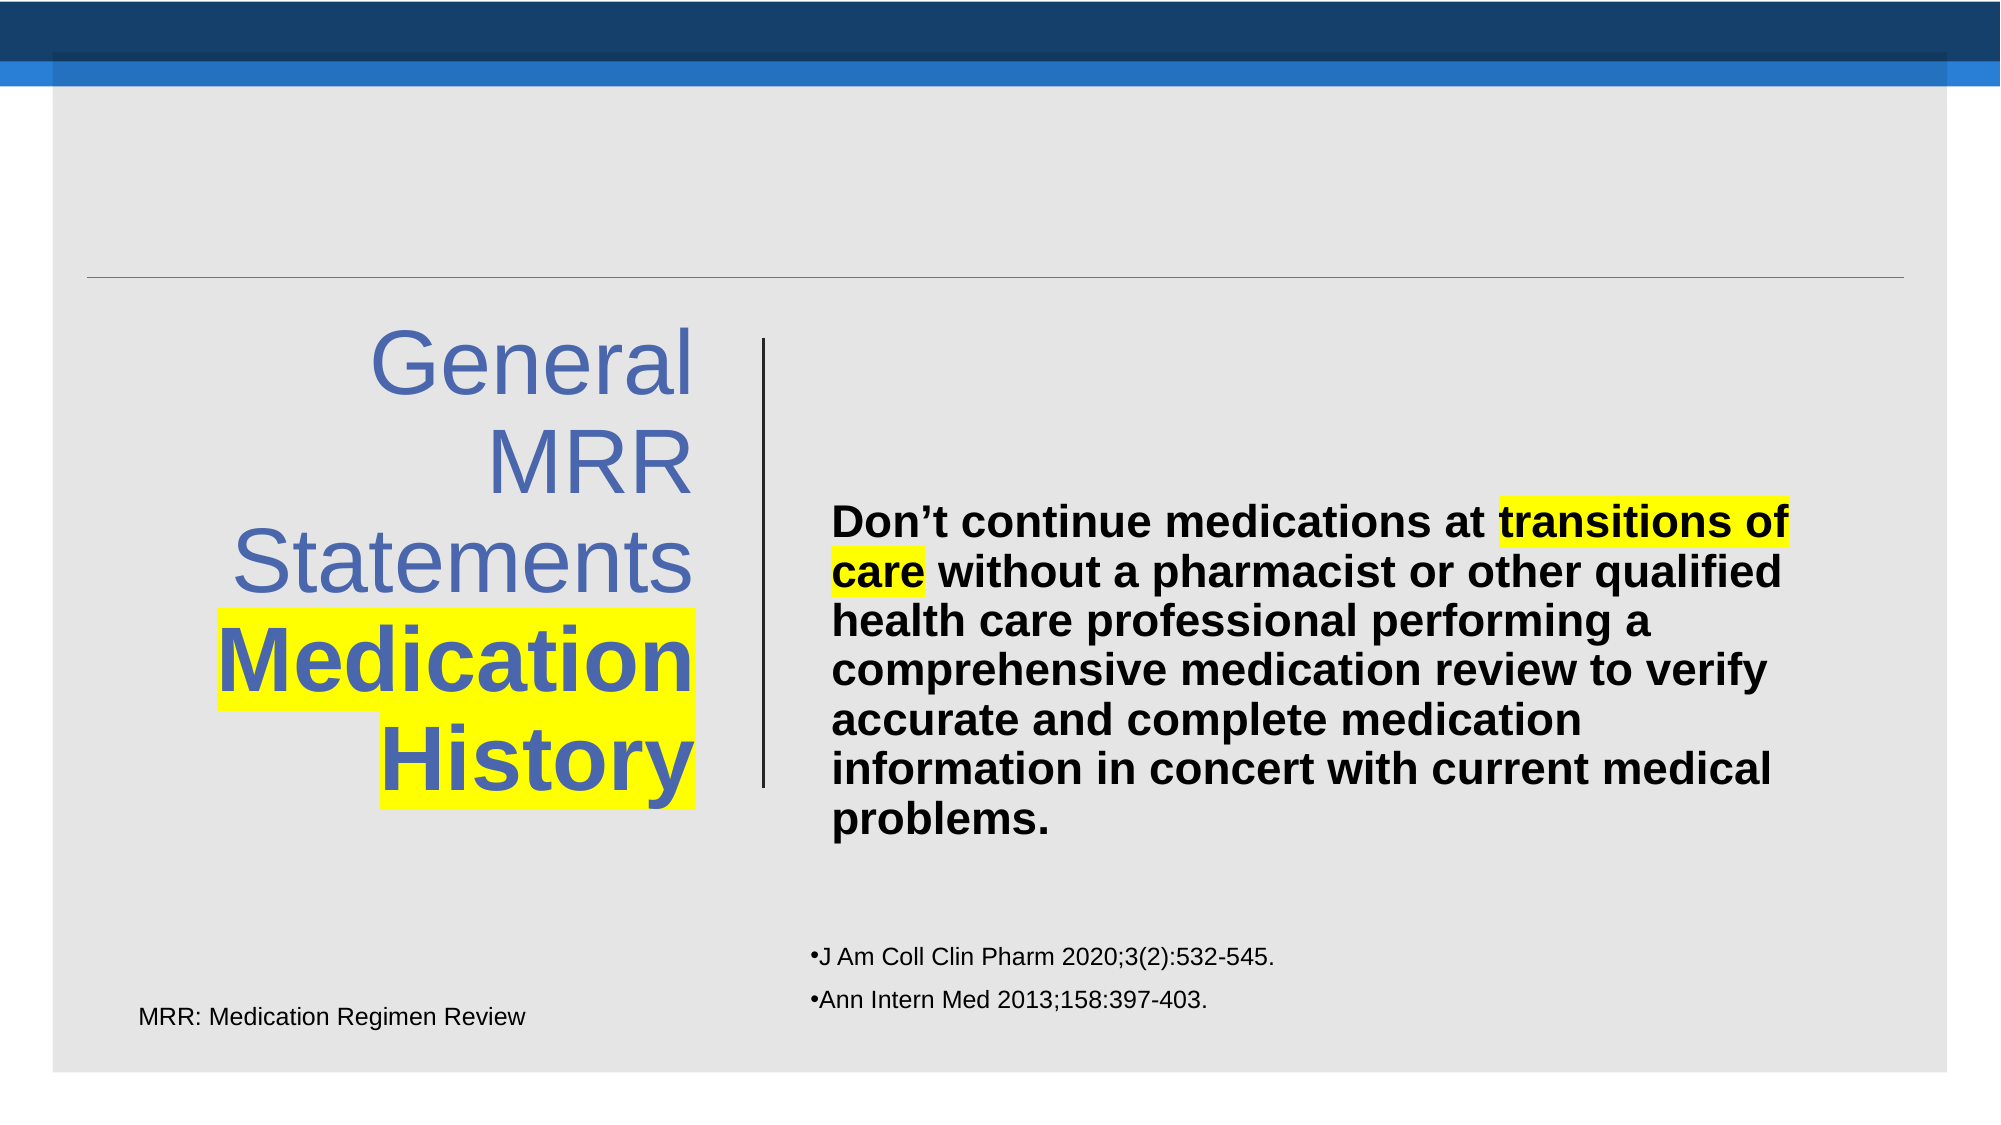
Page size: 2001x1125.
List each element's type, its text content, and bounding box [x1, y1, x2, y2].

text_box [52, 51, 1948, 1073]
list Don’t continue medications at transitions of care without a pharmacist or other qualified health care professional performing a comprehensive medication review to verify accurate and complete medication information in concert with current medical problems. [816, 306, 1842, 856]
text_box J Am Coll Clin Pharm 2020;3(2):532-545. Ann Intern Med 2013;158:397-403. [795, 935, 1821, 1125]
text_box MRR: Medication Regimen Review [123, 993, 542, 1084]
title General MRR Statements Medication History [137, 158, 711, 967]
